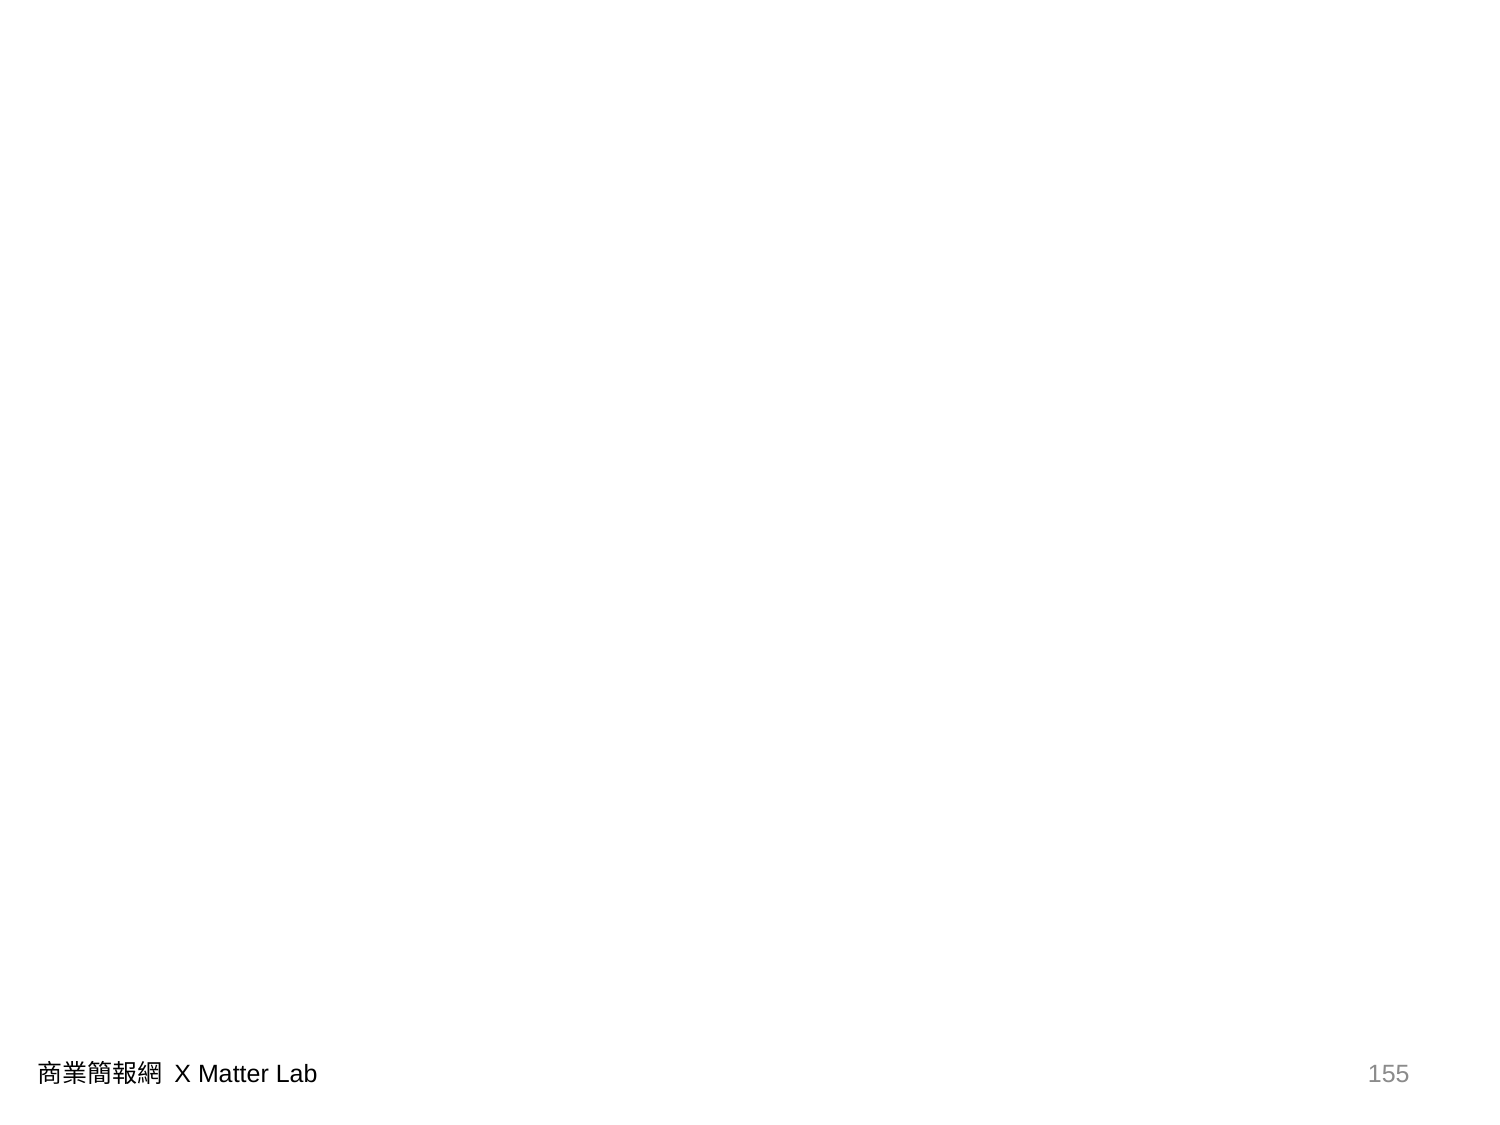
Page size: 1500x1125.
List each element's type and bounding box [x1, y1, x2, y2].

picture [0, 598, 1436, 1125]
